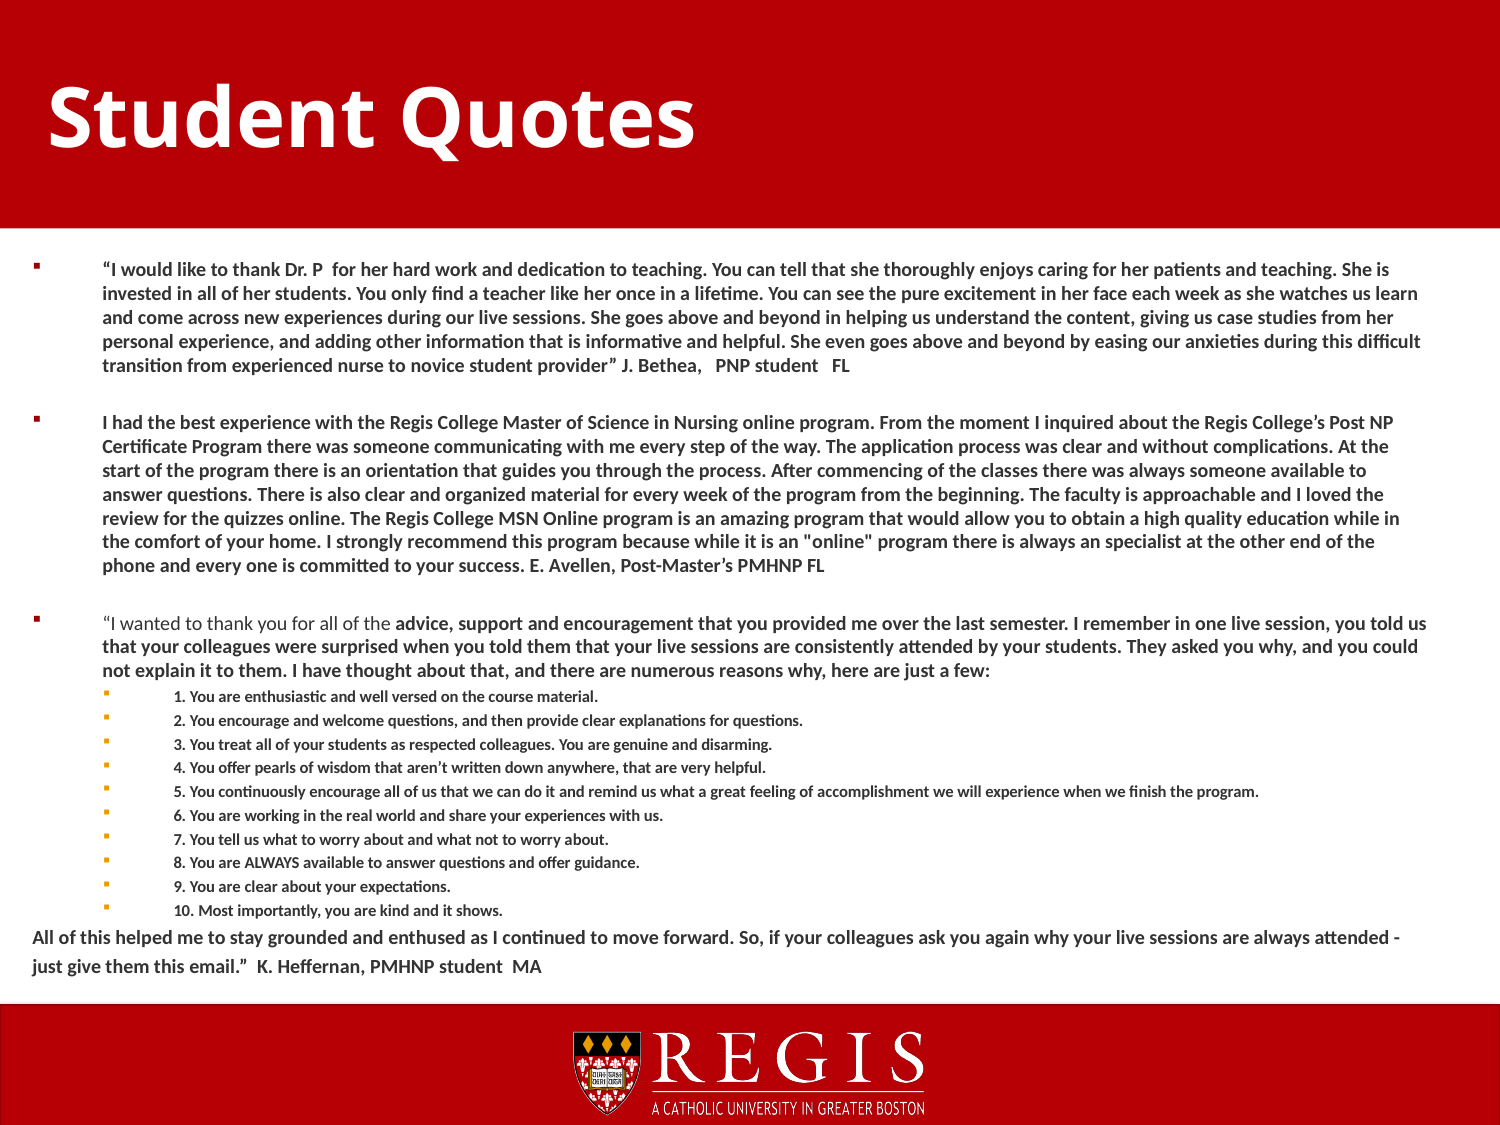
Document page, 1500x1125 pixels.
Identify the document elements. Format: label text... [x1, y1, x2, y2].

title Student Quotes [0, 0, 1500, 229]
list “I would like to thank Dr. P for her hard work and dedication to teaching. You can tell that she thoroughly enjoys caring for her patients and teaching. She is invested in all of her students. You only find a teacher like her once in a lifetime. You can see the pure excitement in her face each week as she watches us learn and come across new experiences during our live sessions. She goes above and beyond in helping us understand the content, giving us case studies from her personal experience, and adding other information that is informative and helpful. She even goes above and beyond by easing our anxieties during this difficult transition from experienced nurse to novice student provider” J. Bethea, PNP student FL I had the best experience with the Regis College Master of Science in Nursing online program. From the moment I inquired about the Regis College’s Post NP Certificate Program there was someone communicating with me every step of the way. The application process was clear and without complications. At the start of the program there is an orientation that guides you through the process. After commencing of the classes there was always someone available to answer questions. There is also clear and organized material for every week of the program from the beginning. The faculty is approachable and I loved the review for the quizzes online. The Regis College MSN Online program is an amazing program that would allow you to obtain a high quality education while in the comfort of your home. I strongly recommend this program because while it is an "online" program there is always an specialist at the other end of the phone and every one is committed to your success. E. Avellen, Post-Master’s PMHNP FL “I wanted to thank you for all of the advice, support and encouragement that you provided me over the last semester. I remember in one live session, you told us that your colleagues were surprised when you told them that your live sessions are consistently attended by your students. They asked you why, and you could not explain it to them. I have thought about that, and there are numerous reasons why, here are just a few: 1. You are enthusiastic and well versed on the course material. 2. You encourage and welcome questions, and then provide clear explanations for questions. 3. You treat all of your students as respected colleagues. You are genuine and disarming. 4. You offer pearls of wisdom that aren’t written down anywhere, that are very helpful. 5. You continuously encourage all of us that we can do it and remind us what a great feeling of accomplishment we will experience when we finish the program. 6. You are working in the real world and share your experiences with us. 7. You tell us what to worry about and what not to worry about. 8. You are ALWAYS available to answer questions and offer guidance. 9. You are clear about your expectations. 10. Most importantly, you are kind and it shows. All of this helped me to stay grounded and enthused as I continued to move forward. So, if your colleagues ask you again why your live sessions are always attended - just give them this email.” K. Heffernan, PMHNP student MA [17, 249, 1446, 985]
picture [570, 1029, 927, 1118]
